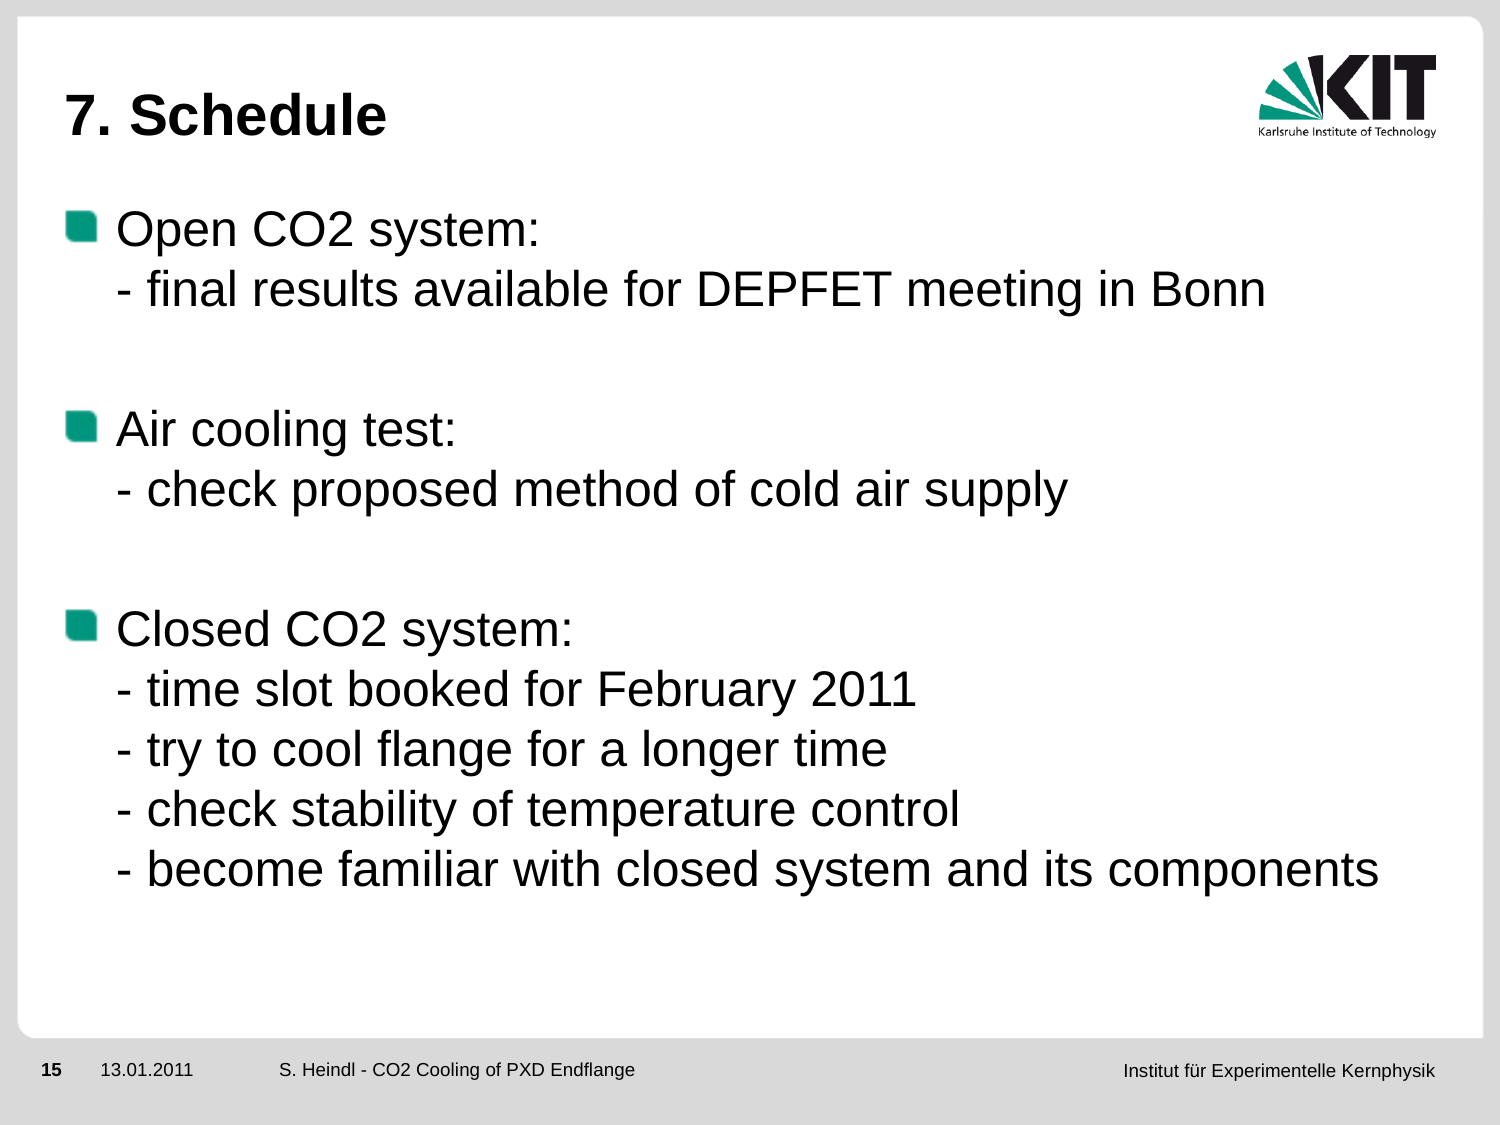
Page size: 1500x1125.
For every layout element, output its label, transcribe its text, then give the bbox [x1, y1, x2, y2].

list Open CO2 system: - final results available for DEPFET meeting in Bonn Air cooling test: - check proposed method of cold air supply Closed CO2 system: - time slot booked for February 2011 - try to cool flange for a longer time - check stability of temperature control - become familiar with closed system and its components [64, 196, 1436, 1000]
picture [0, 0, 1500, 1125]
footer S. Heindl - CO2 Cooling of PXD Endflange [278, 1056, 977, 1117]
title 7. Schedule [64, 54, 1198, 147]
